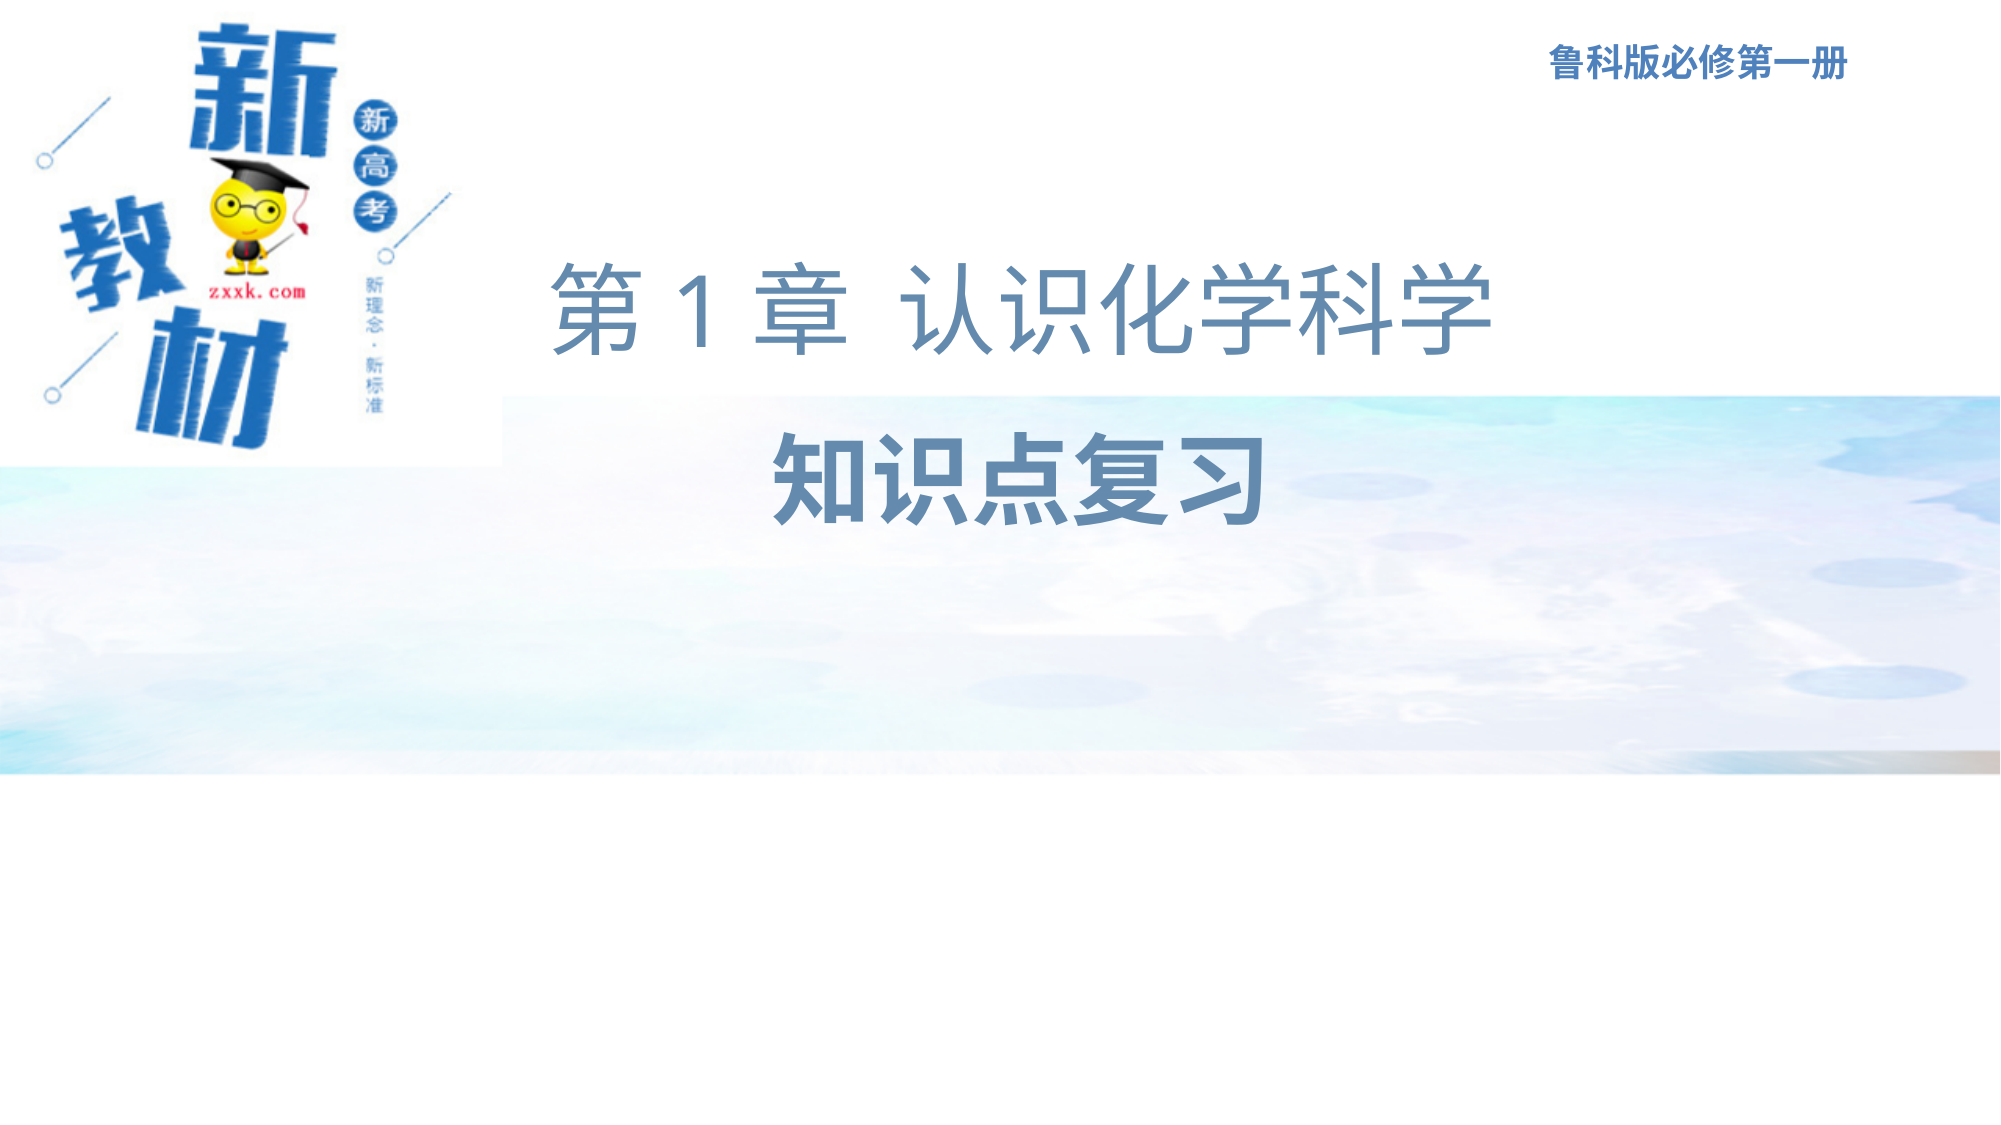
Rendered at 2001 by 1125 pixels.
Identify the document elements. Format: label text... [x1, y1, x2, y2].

picture [0, 0, 2001, 1125]
text_box 鲁科版必修第一册 [1533, 31, 1933, 92]
text_box 创原家独 [430, 146, 798, 207]
text_box 第1章 认识化学科学 知识点复习 [245, 239, 1798, 545]
